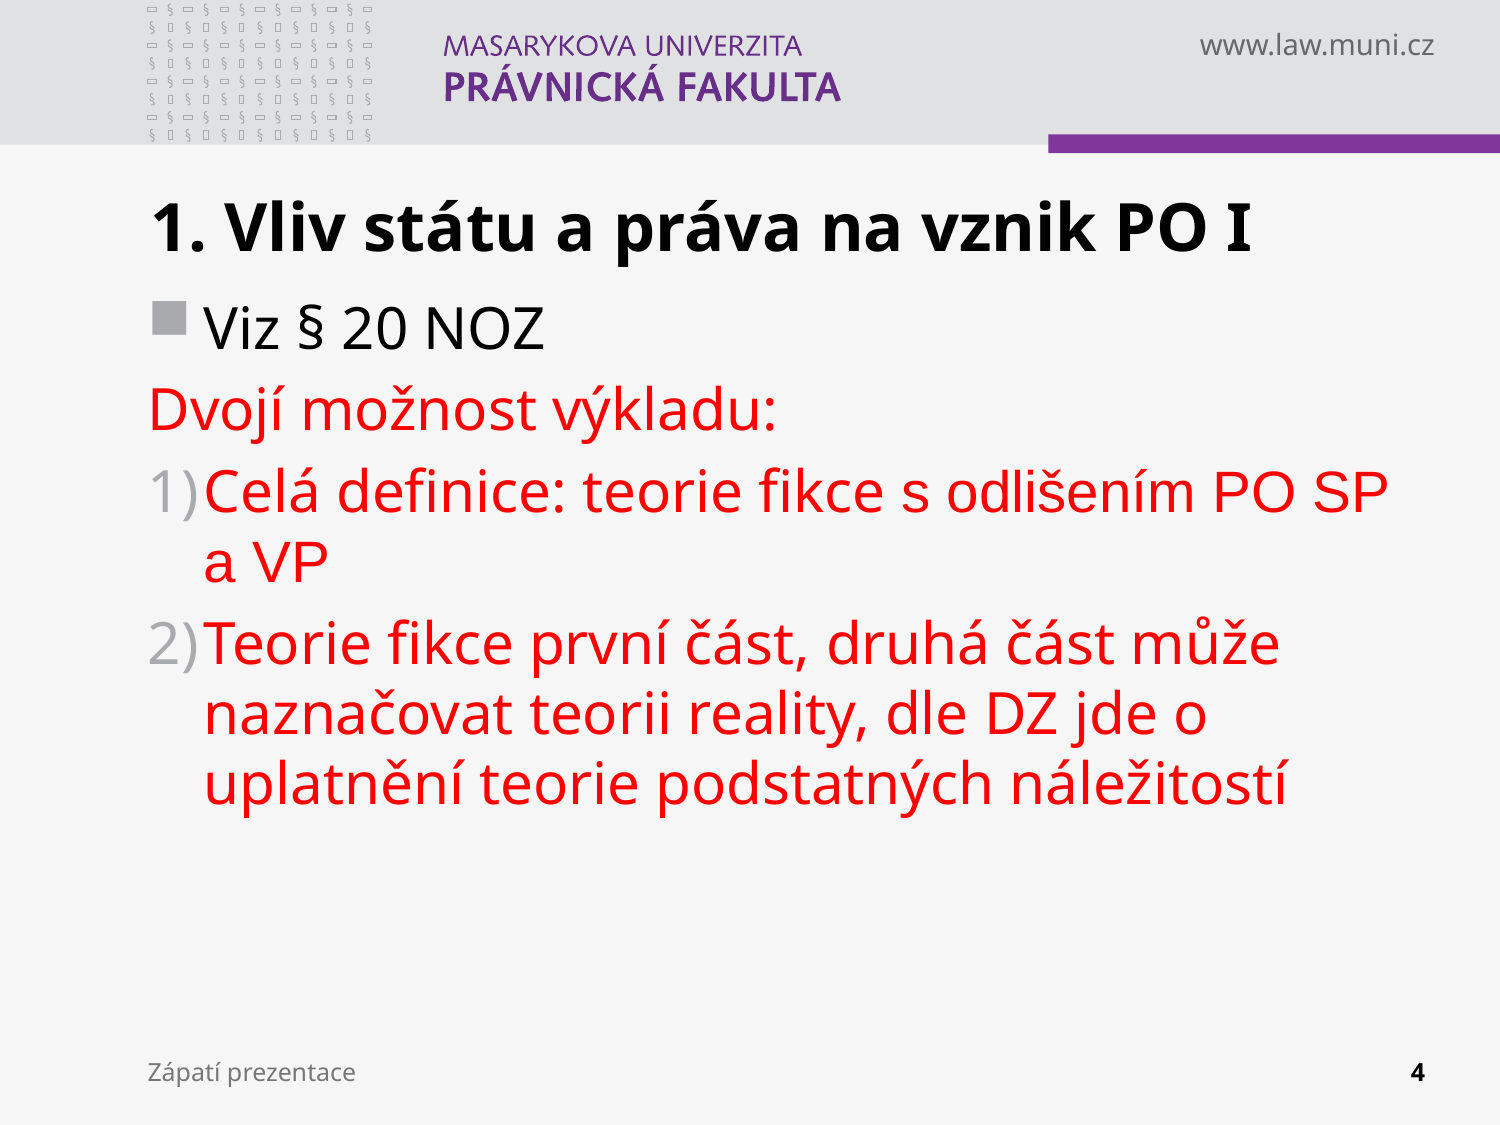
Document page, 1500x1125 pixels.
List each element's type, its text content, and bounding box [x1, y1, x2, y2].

list Viz § 20 NOZ Dvojí možnost výkladu: Celá definice: teorie fikce s odlišením PO SP a VP Teorie fikce první část, druhá část může naznačovat teorii reality, dle DZ jde o uplatnění teorie podstatných náležitostí [147, 290, 1423, 1006]
title 1. Vliv státu a práva na vznik PO I [149, 184, 1426, 268]
slide_number 4 [1316, 1056, 1425, 1100]
footer Zápatí prezentace [147, 1056, 1269, 1100]
